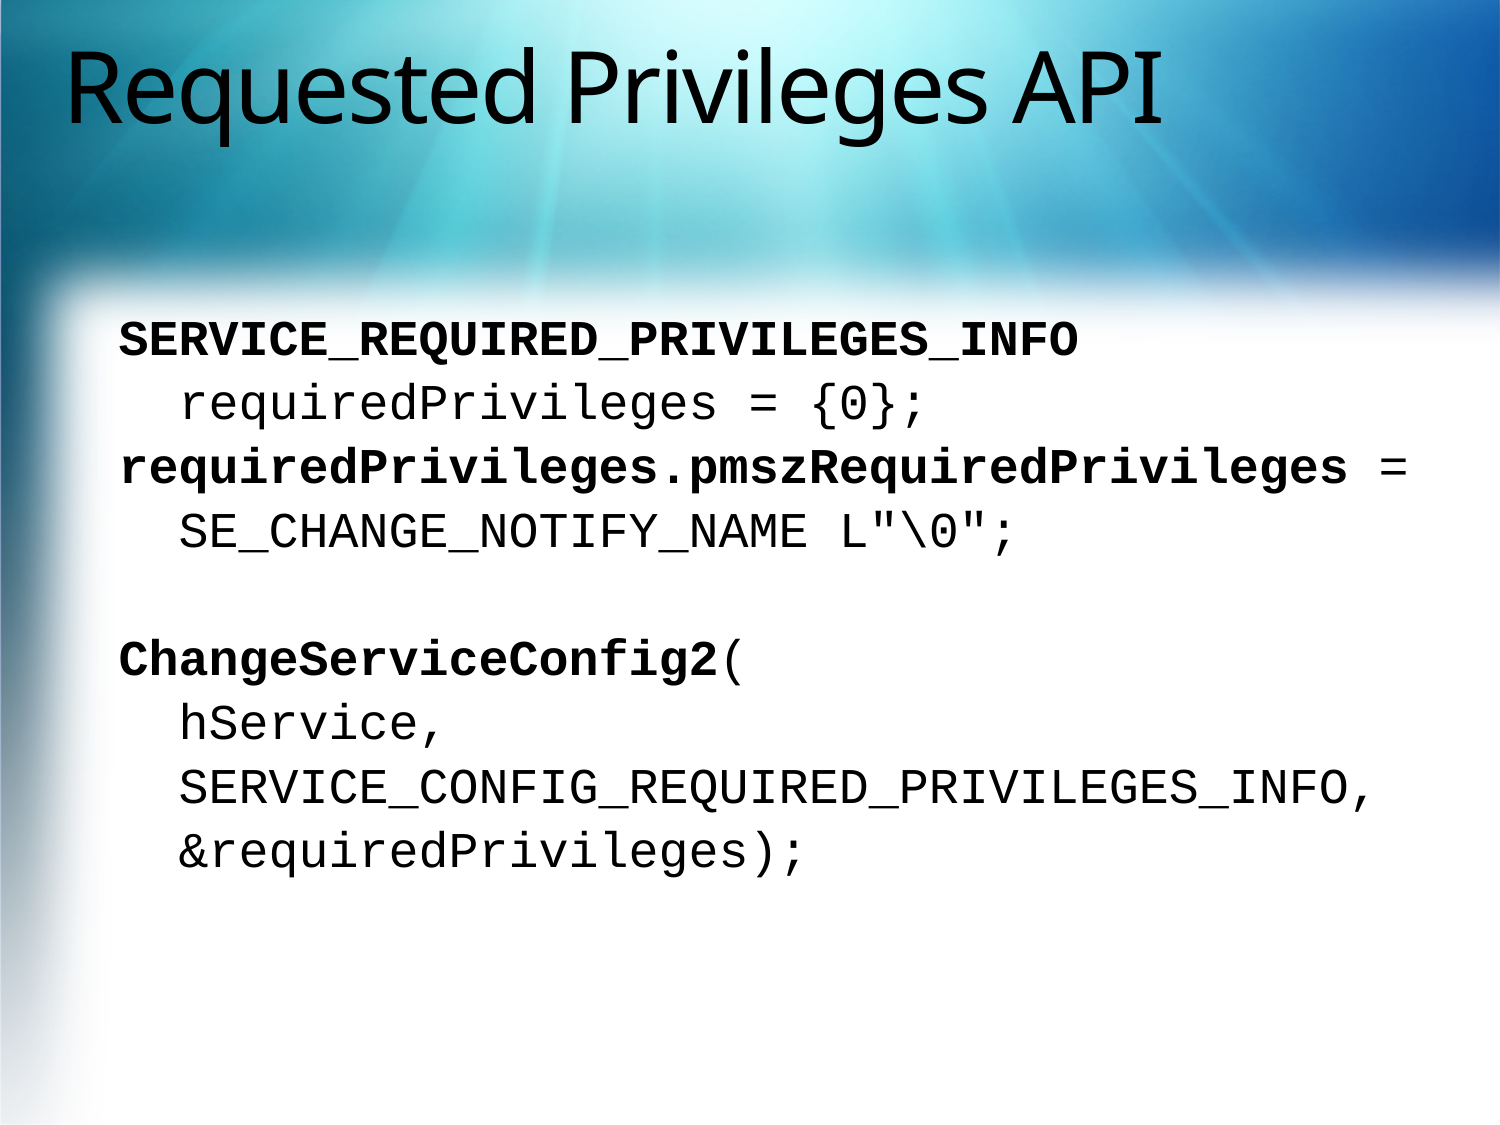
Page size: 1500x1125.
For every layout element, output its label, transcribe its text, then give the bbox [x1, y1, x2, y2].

picture [0, 0, 1500, 1125]
title Requested Privileges API [62, 37, 1438, 147]
list SERVICE_REQUIRED_PRIVILEGES_INFO requiredPrivileges = {0}; requiredPrivileges.pmszRequiredPrivileges = SE_CHANGE_NOTIFY_NAME L"\0"; ChangeServiceConfig2( hService, SERVICE_CONFIG_REQUIRED_PRIVILEGES_INFO, &requiredPrivileges); [118, 312, 1438, 901]
